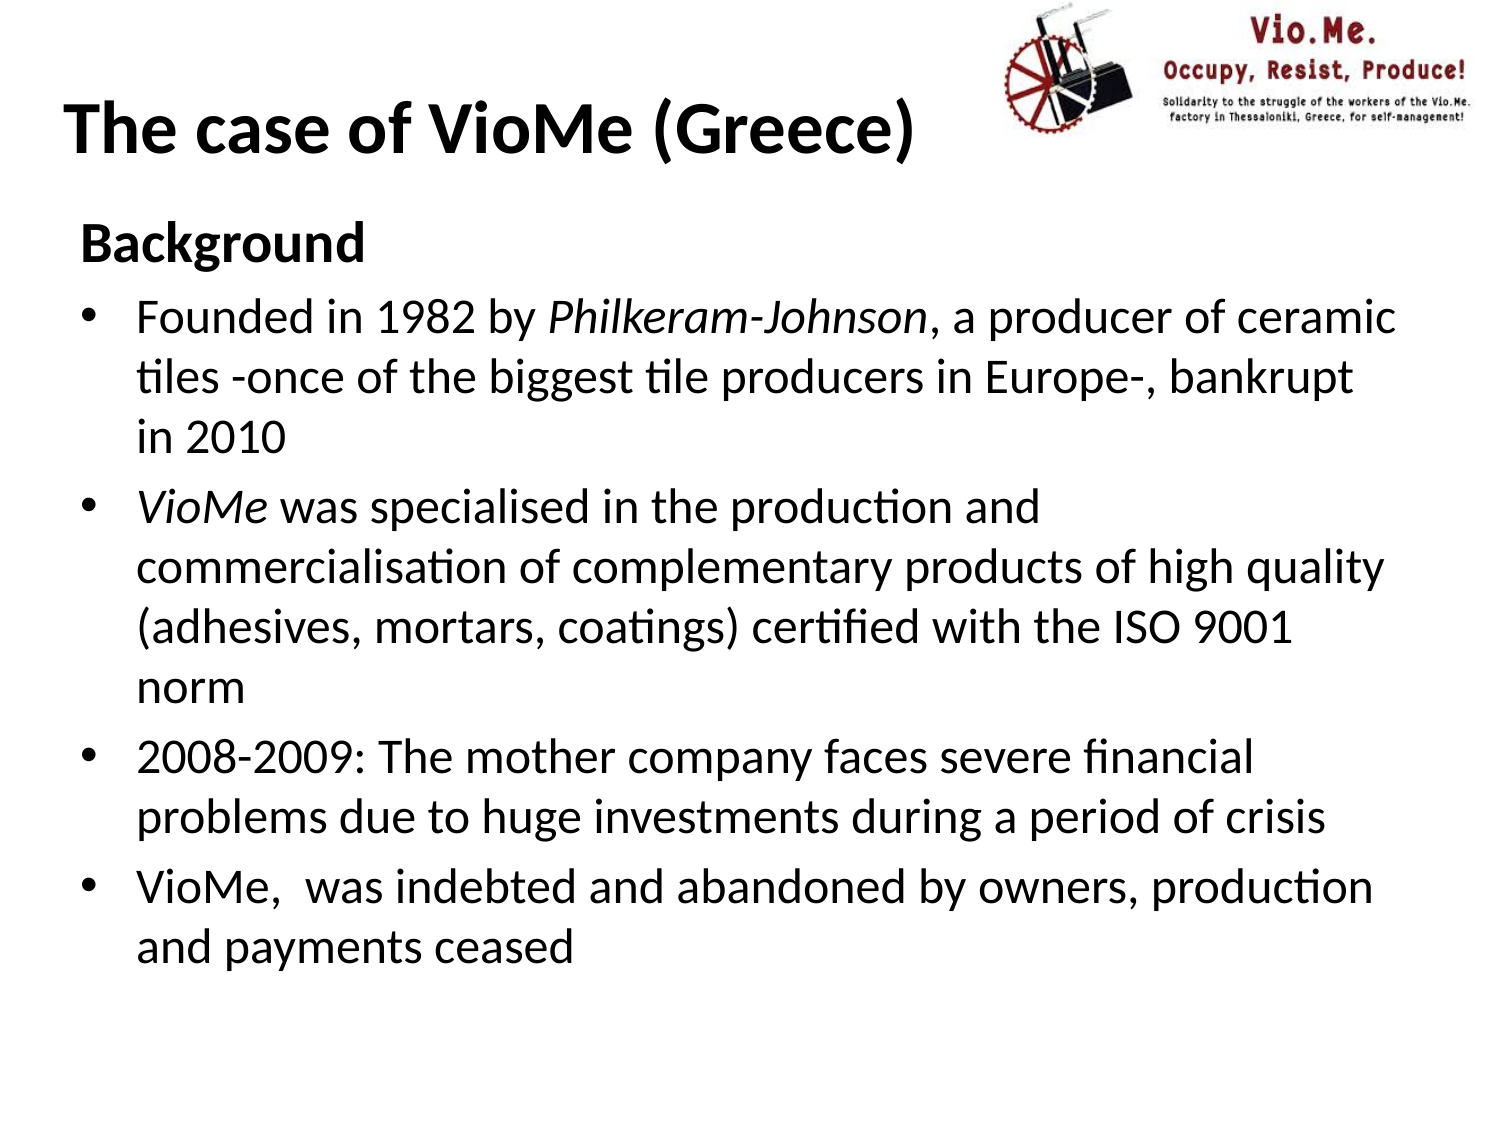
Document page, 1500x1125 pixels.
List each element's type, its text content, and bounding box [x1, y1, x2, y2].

text_box The case of VioMe (Greece) [0, 54, 981, 192]
list Background Founded in 1982 by Philkeram-Johnson, a producer of ceramic tiles -once of the biggest tile producers in Europe-, bankrupt in 2010 VioMe was specialised in the production and commercialisation of complementary products of high quality (adhesives, mortars, coatings) certified with the ISO 9001 norm 2008-2009: The mother company faces severe financial problems due to huge investments during a period of crisis VioMe, was indebted and abandoned by owners, production and payments ceased [64, 196, 1415, 1040]
picture [985, 0, 1500, 138]
